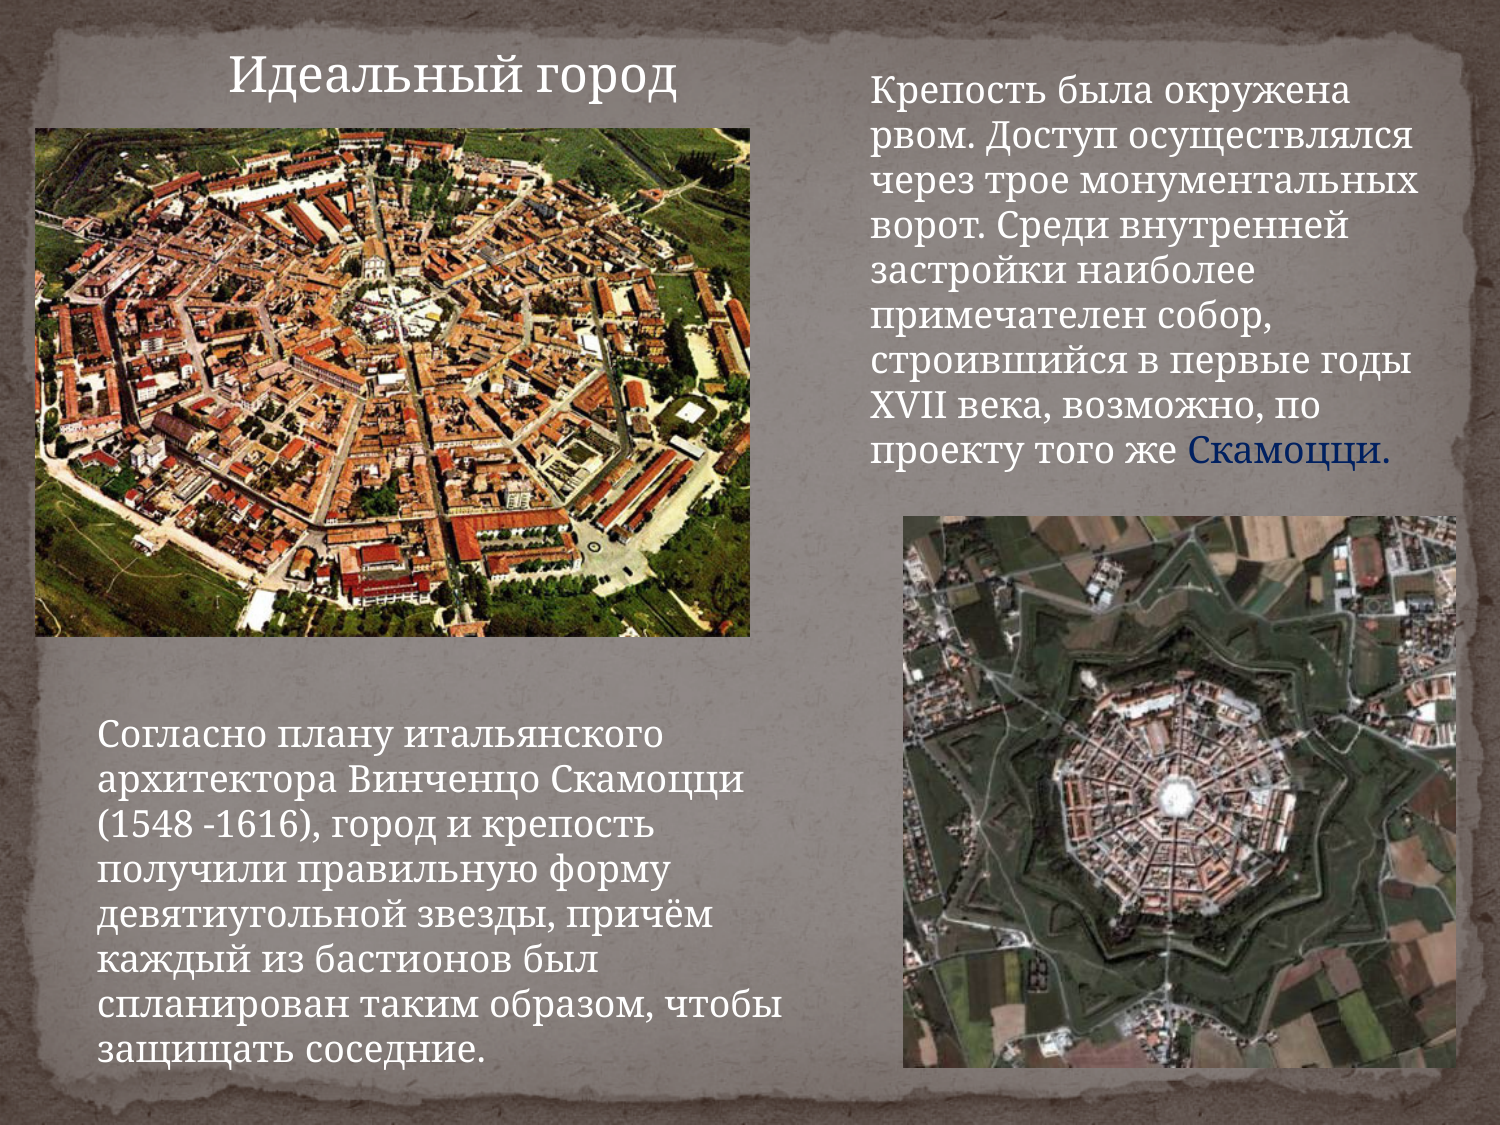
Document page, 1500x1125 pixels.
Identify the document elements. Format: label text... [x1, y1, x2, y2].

text_box Идеальный город [213, 35, 693, 110]
picture [35, 128, 751, 637]
picture [903, 516, 1456, 1068]
text_box Согласно плану итальянского архитектора Винченцо Скамоцци (1548 -1616), город и крепость получили правильную форму девятиугольной звезды, причём каждый из бастионов был спланирован таким образом, чтобы защищать соседние. [82, 703, 809, 1078]
text_box Крепость была окружена рвом. Доступ осуществлялся через трое монументальных ворот. Среди внутренней застройки наиболее примечателен собор, строившийся в первые годы XVII века, возможно, по проекту того же Скамоцци. [855, 58, 1465, 479]
